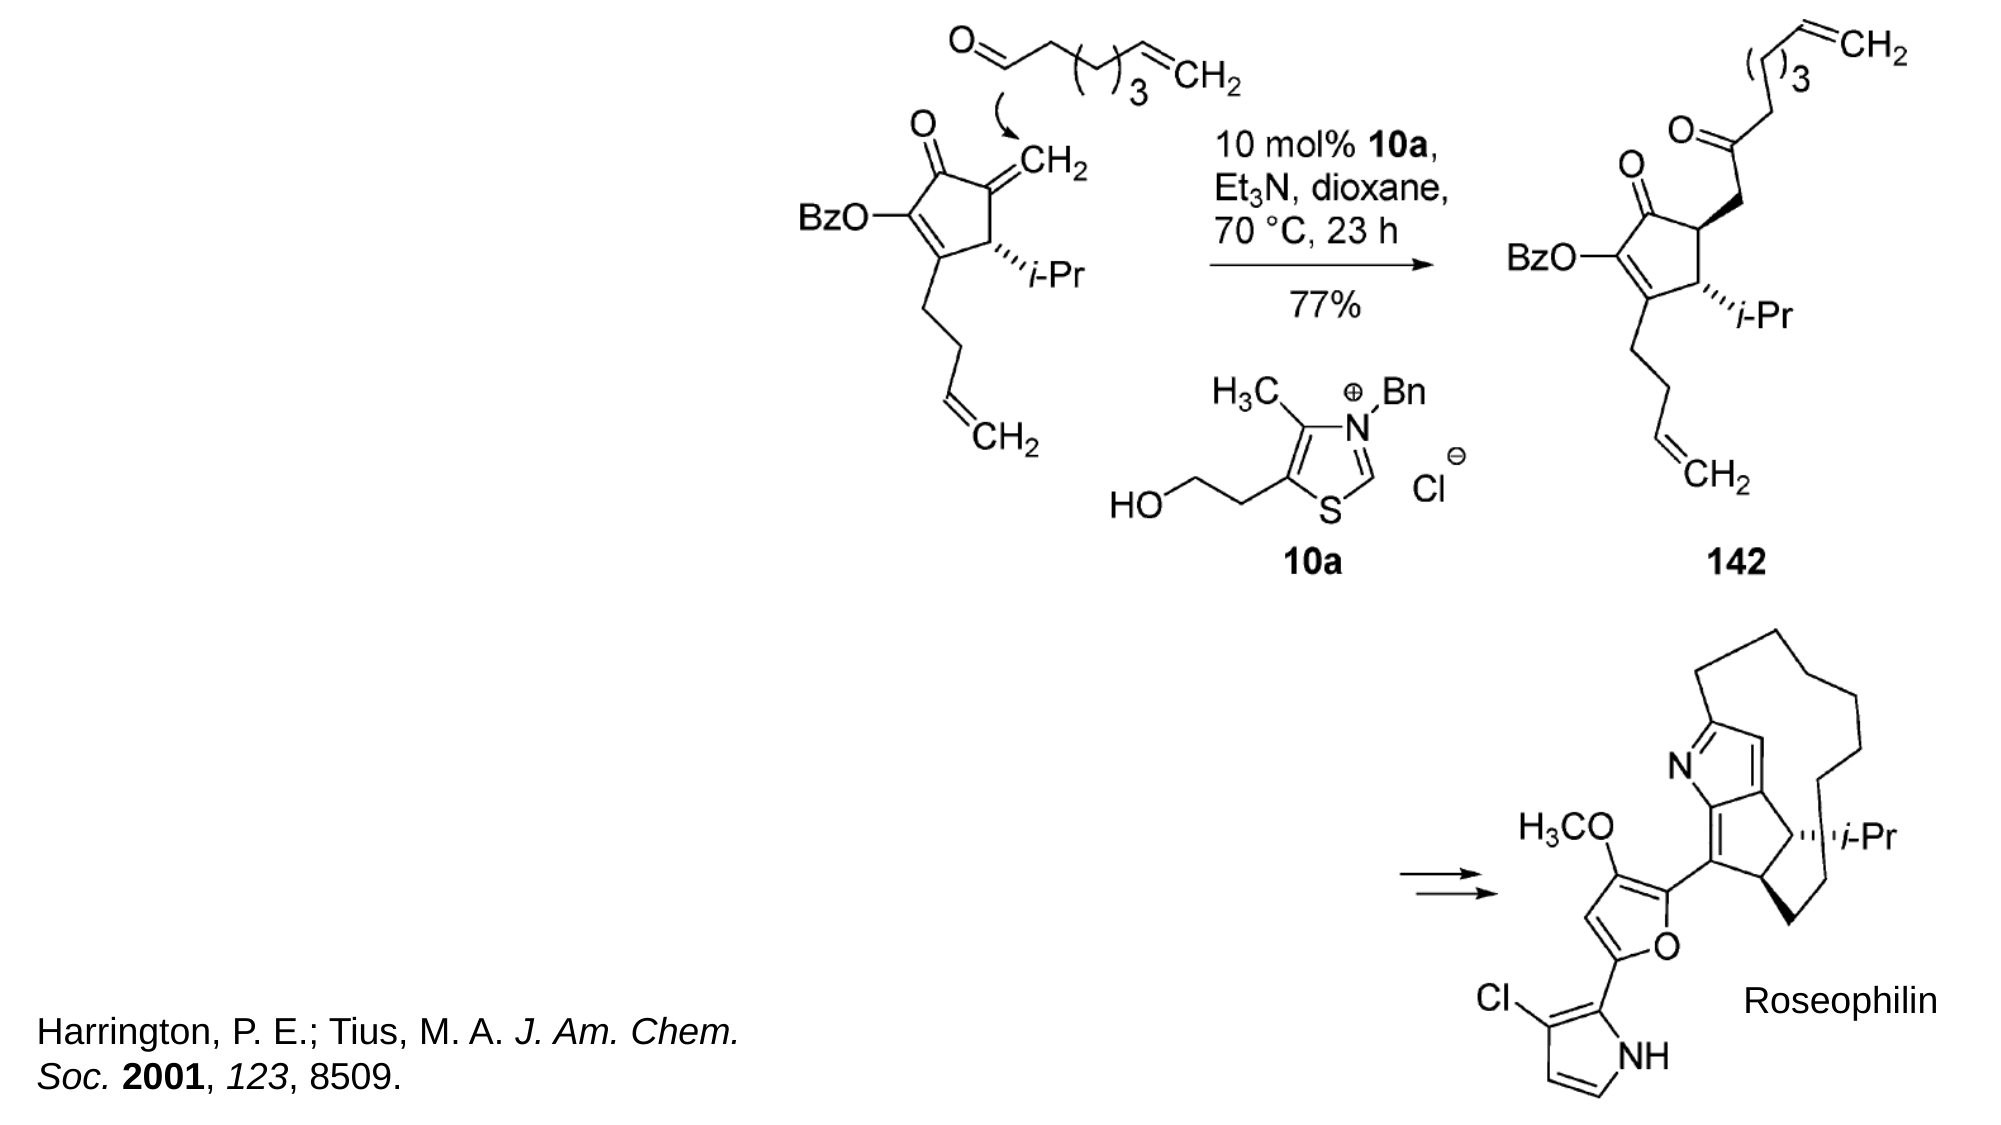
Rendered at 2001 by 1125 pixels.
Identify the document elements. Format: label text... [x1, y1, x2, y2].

text_box Harrington, P. E.; Tius, M. A. J. Am. Chem. Soc. 2001, 123, 8509. [21, 999, 775, 1105]
picture [775, 0, 2000, 1125]
